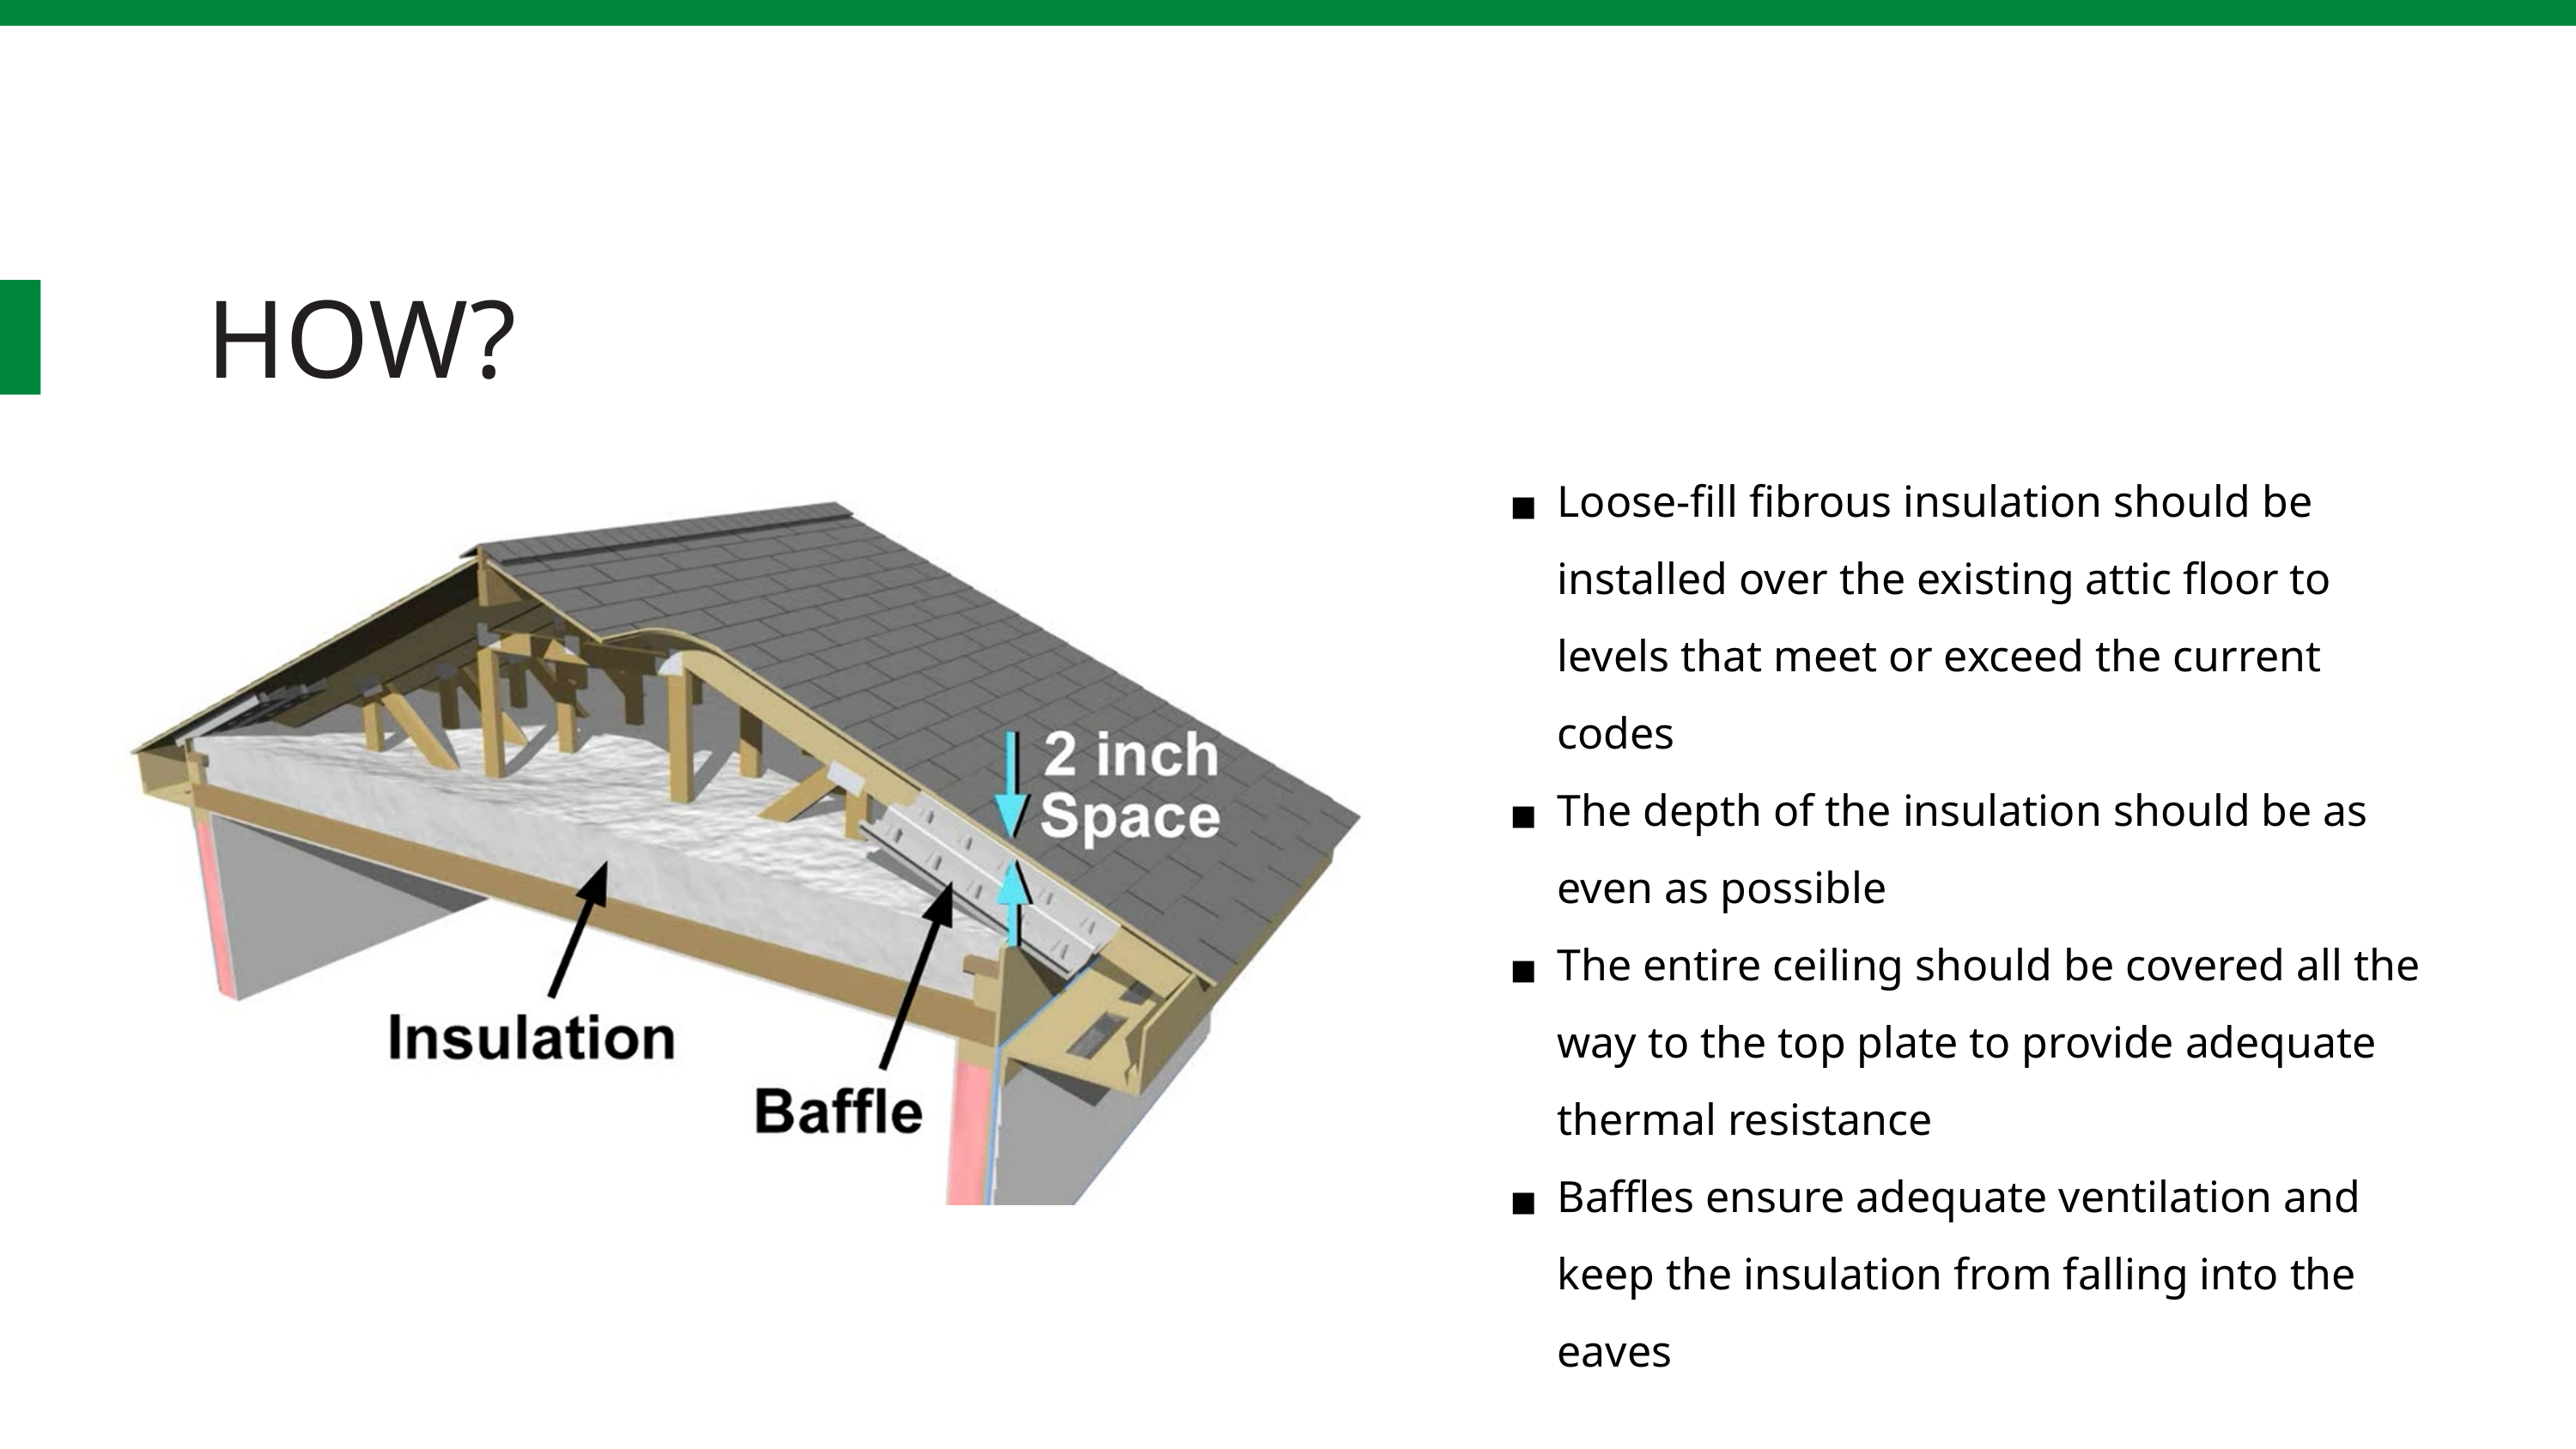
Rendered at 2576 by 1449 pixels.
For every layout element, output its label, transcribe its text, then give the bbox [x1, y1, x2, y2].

list HOW? [193, 0, 1023, 411]
text_box Loose-fill fibrous insulation should be installed over the existing attic floor to levels that meet or exceed the current codes The depth of the insulation should be as even as possible The entire ceiling should be covered all the way to the top plate to provide adequate thermal resistance Baffles ensure adequate ventilation and keep the insulation from falling into the eaves [1496, 442, 2453, 1382]
text_box [0, 280, 41, 395]
picture [110, 487, 1368, 1205]
